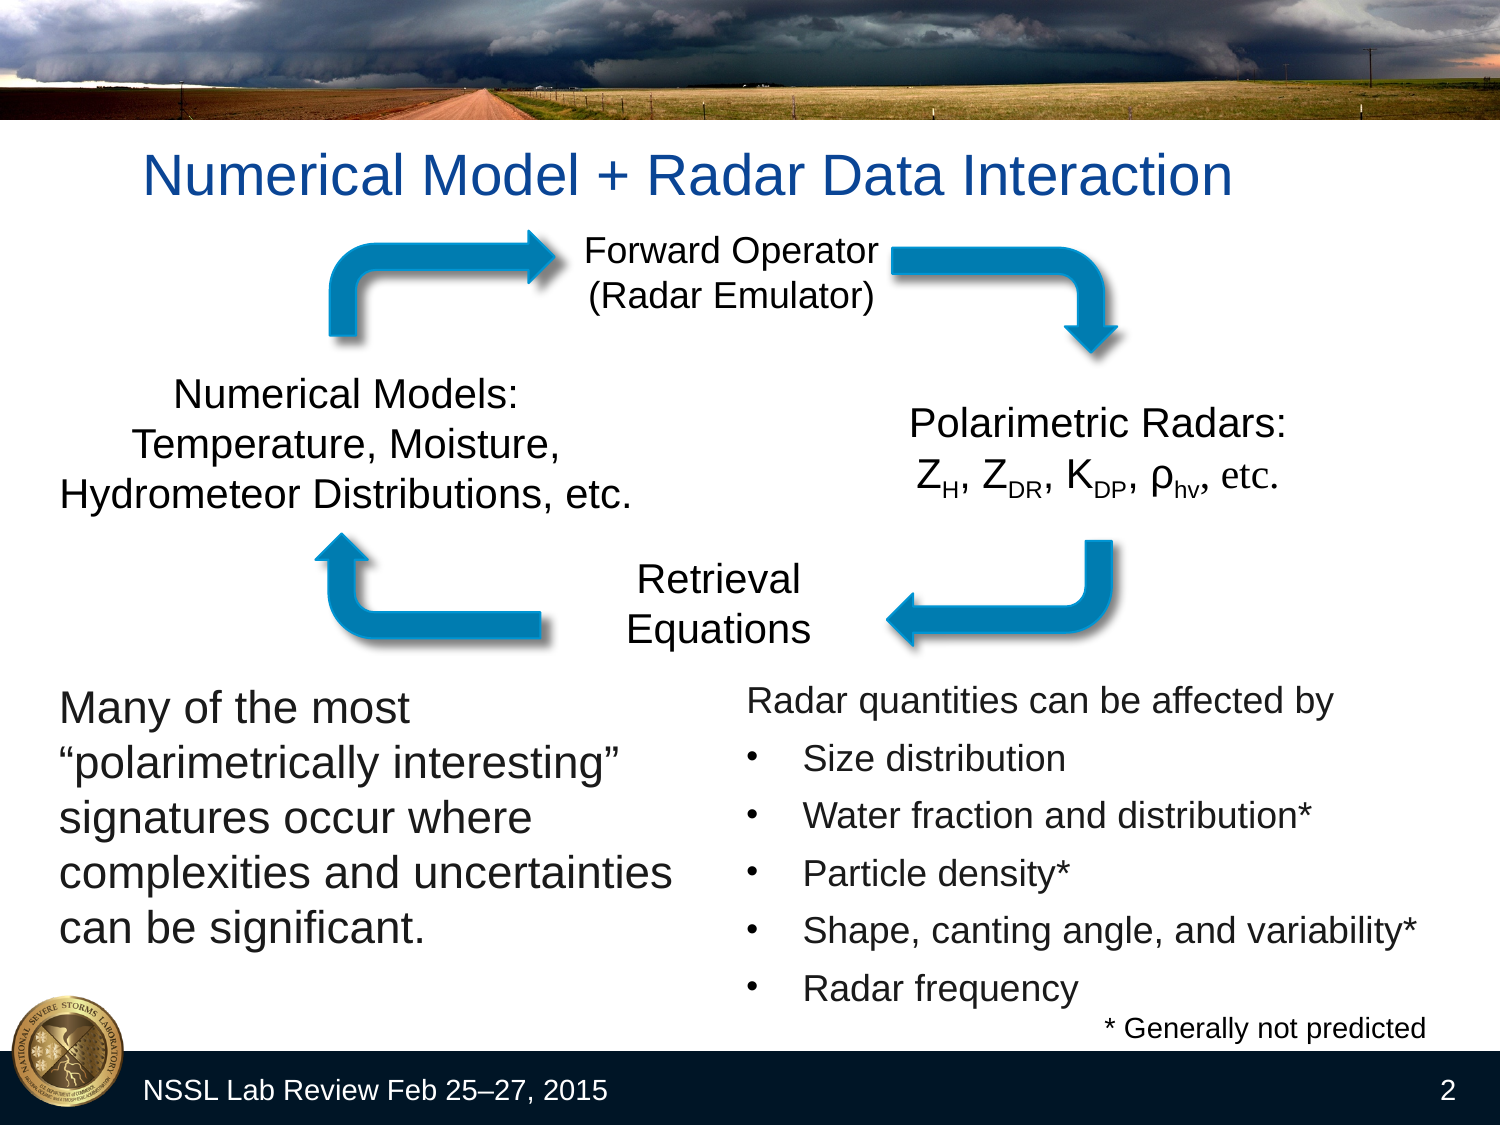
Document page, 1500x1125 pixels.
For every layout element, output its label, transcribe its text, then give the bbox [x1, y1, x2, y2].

text_box Retrieval Equations [540, 544, 898, 660]
text_box Polarimetric Radars: ZH, ZDR, KDP, ρhv, etc. [848, 388, 1349, 511]
footer NSSL Lab Review Feb 25–27, 2015 [127, 1058, 813, 1119]
picture [0, 0, 1500, 120]
text_box Forward Operator (Radar Emulator) [535, 218, 928, 324]
text_box Many of the most “polarimetrically interesting” signatures occur where complexities and uncertainties can be significant. [44, 670, 732, 961]
text_box * Generally not predicted [1089, 1002, 1457, 1052]
slide_number 2 [1121, 1058, 1472, 1119]
title Numerical Model + Radar Data Interaction [127, 98, 1372, 215]
text_box [891, 246, 1119, 354]
picture [11, 995, 124, 1107]
text_box Radar quantities can be affected by Size distribution Water fraction and distribution* Particle density* Shape, canting angle, and variability* Radar frequency [731, 668, 1500, 1017]
text_box [898, 539, 1113, 647]
text_box Numerical Models: Temperature, Moisture, Hydrometeor Distributions, etc. [31, 359, 661, 524]
text_box [314, 532, 540, 640]
text_box [328, 229, 535, 337]
